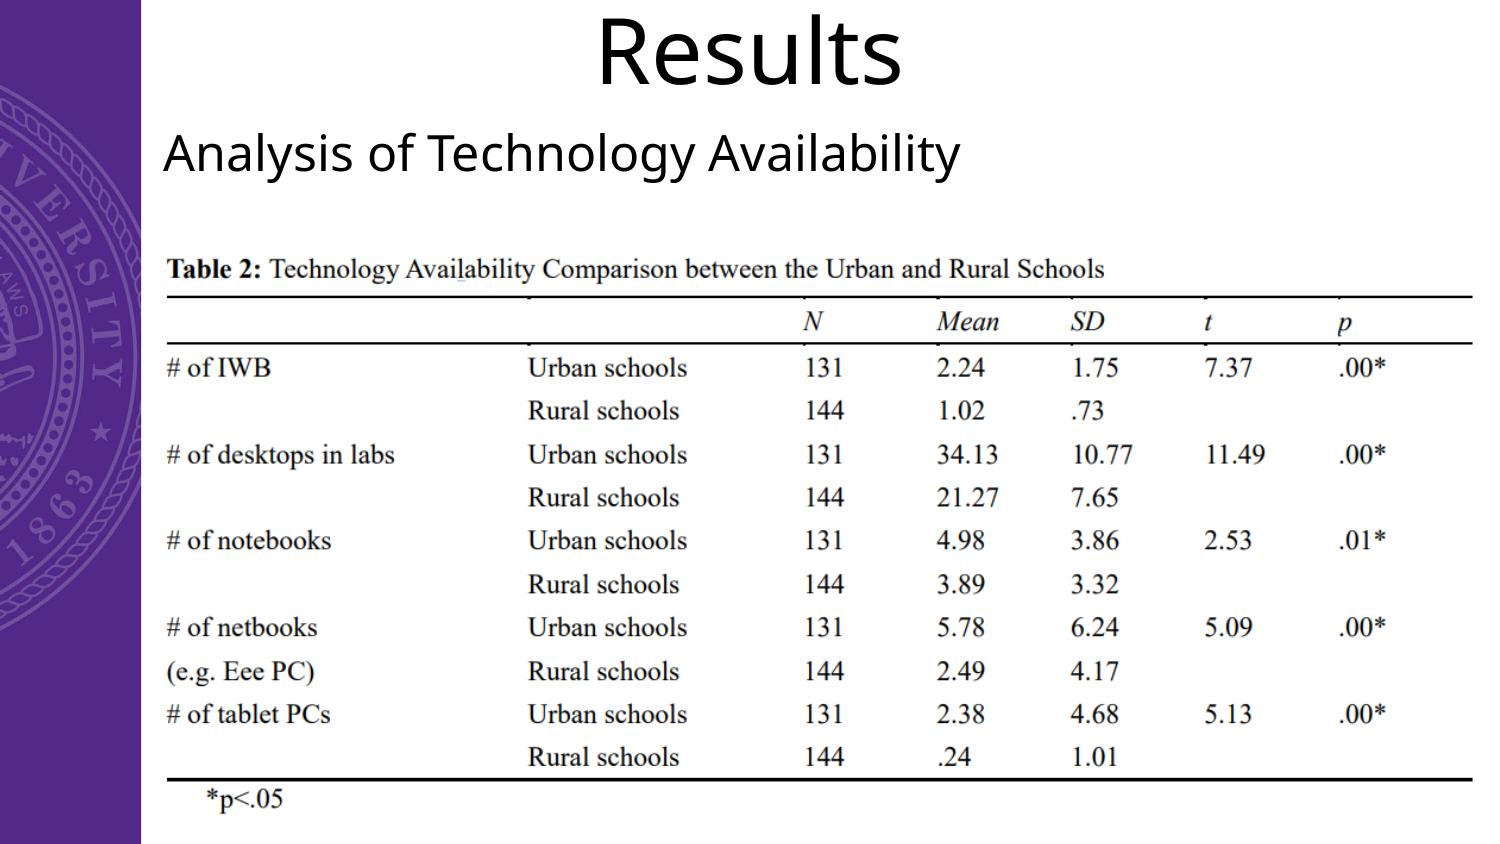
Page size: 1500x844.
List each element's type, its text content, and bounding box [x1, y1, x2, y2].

title Results [128, 36, 1372, 60]
picture [0, 0, 1500, 844]
list Analysis of Technology Availability [148, 113, 1425, 720]
